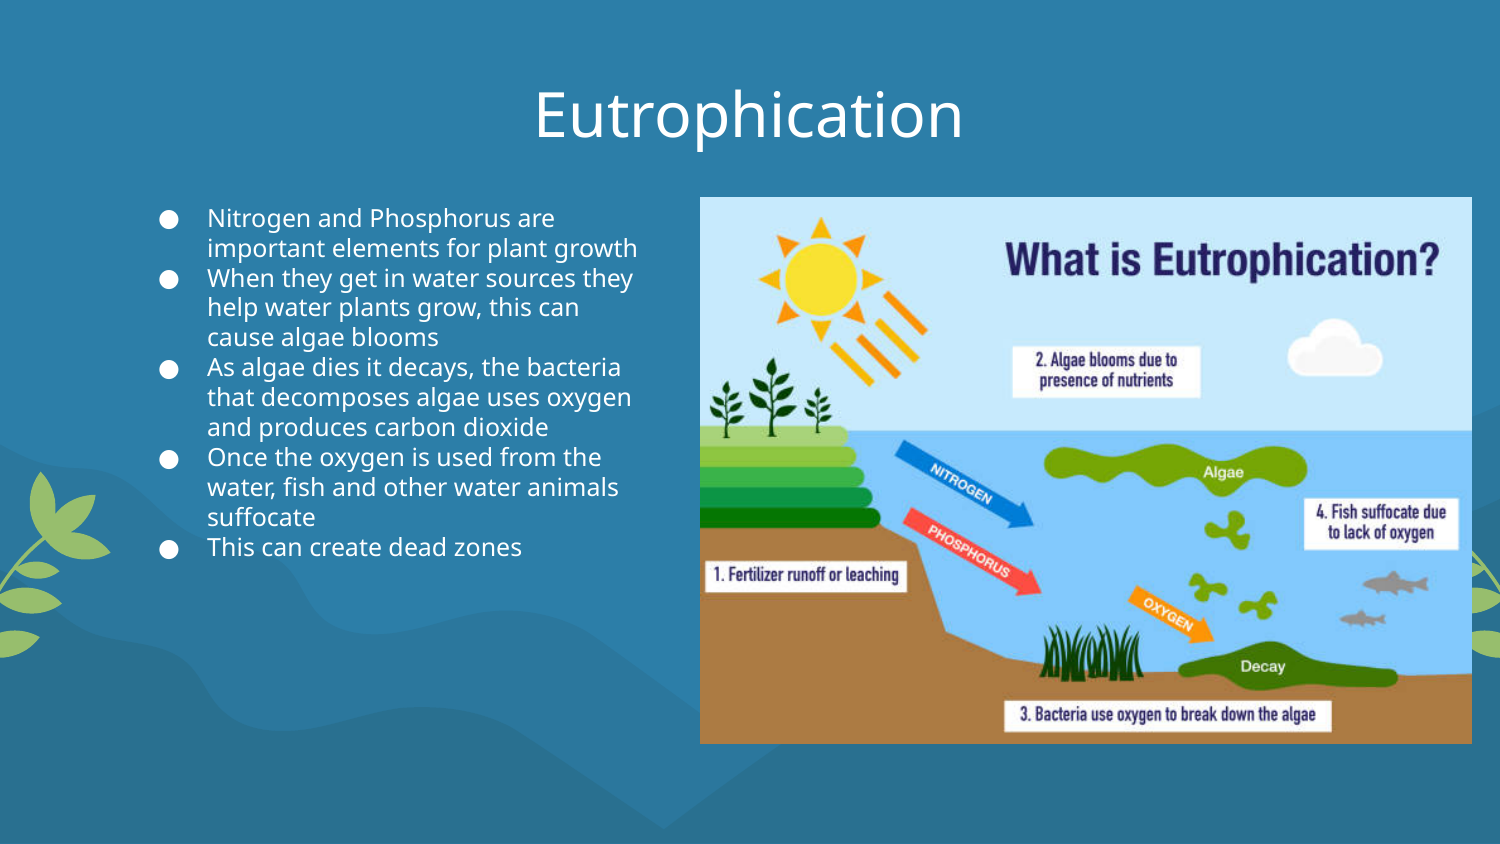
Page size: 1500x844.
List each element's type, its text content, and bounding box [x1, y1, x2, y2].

title Eutrophication [112, 87, 1388, 138]
list Nitrogen and Phosphorus are important elements for plant growth When they get in water sources they help water plants grow, this can cause algae blooms As algae dies it decays, the bacteria that decomposes algae uses oxygen and produces carbon dioxide Once the oxygen is used from the water, fish and other water animals suffocate This can create dead zones [116, 187, 664, 755]
picture [699, 197, 1473, 744]
